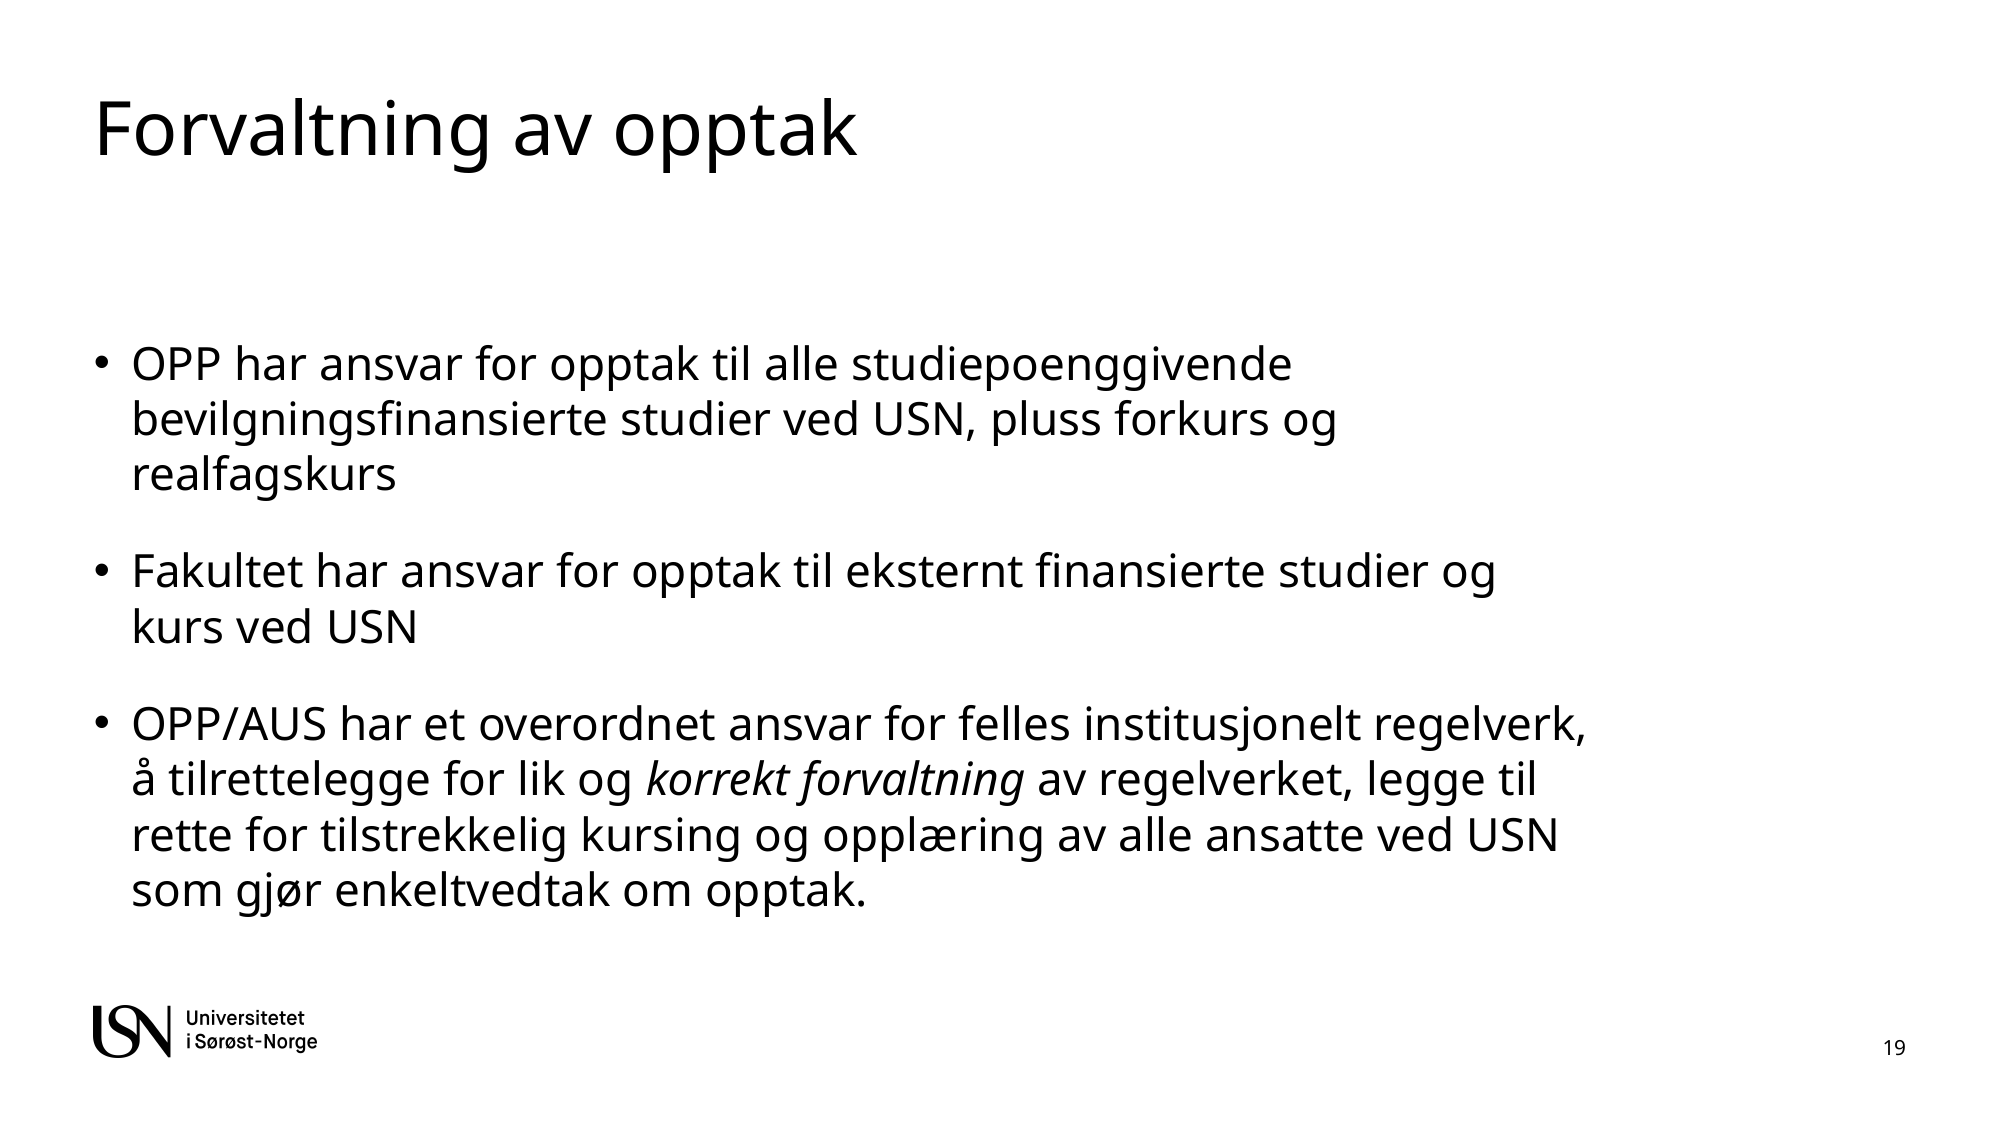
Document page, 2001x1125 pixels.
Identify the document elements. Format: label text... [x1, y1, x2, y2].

slide_number 19 [1705, 1037, 1907, 1064]
list OPP har ansvar for opptak til alle studiepoenggivende bevilgningsfinansierte studier ved USN, pluss forkurs og realfagskurs Fakultet har ansvar for opptak til eksternt finansierte studier og kurs ved USN OPP/AUS har et overordnet ansvar for felles institusjonelt regelverk, å tilrettelegge for lik og korrekt forvaltning av regelverket, legge til rette for tilstrekkelig kursing og opplæring av alle ansatte ved USN som gjør enkeltvedtak om opptak. [93, 333, 1595, 954]
title Forvaltning av opptak [93, 83, 1595, 260]
picture [93, 1005, 317, 1058]
